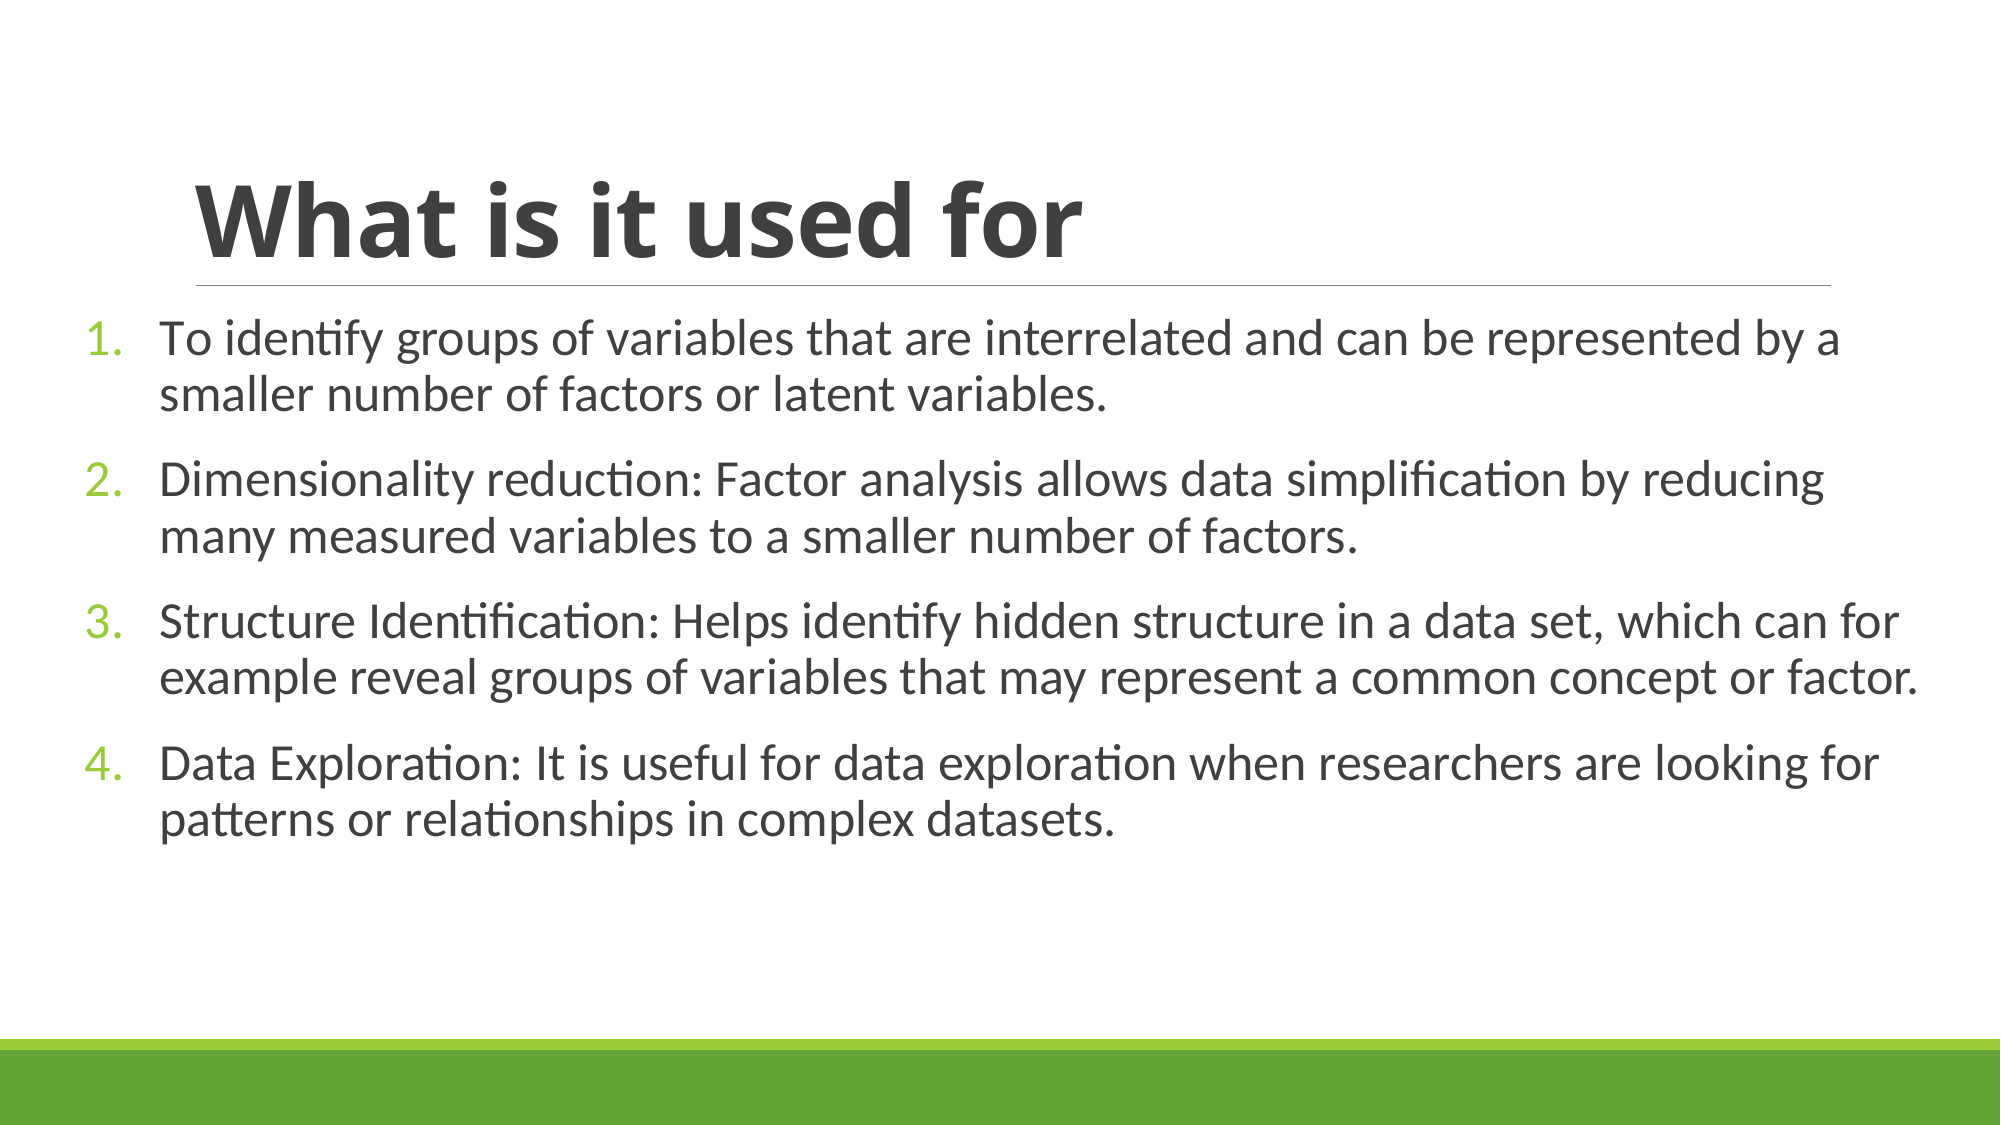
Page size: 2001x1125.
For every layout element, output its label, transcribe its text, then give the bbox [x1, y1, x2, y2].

list To identify groups of variables that are interrelated and can be represented by a smaller number of factors or latent variables. Dimensionality reduction: Factor analysis allows data simplification by reducing many measured variables to a smaller number of factors. Structure Identification: Helps identify hidden structure in a data set, which can for example reveal groups of variables that may represent a common concept or factor. Data Exploration: It is useful for data exploration when researchers are looking for patterns or relationships in complex datasets. [84, 302, 1941, 963]
title What is it used for [180, 47, 1830, 285]
